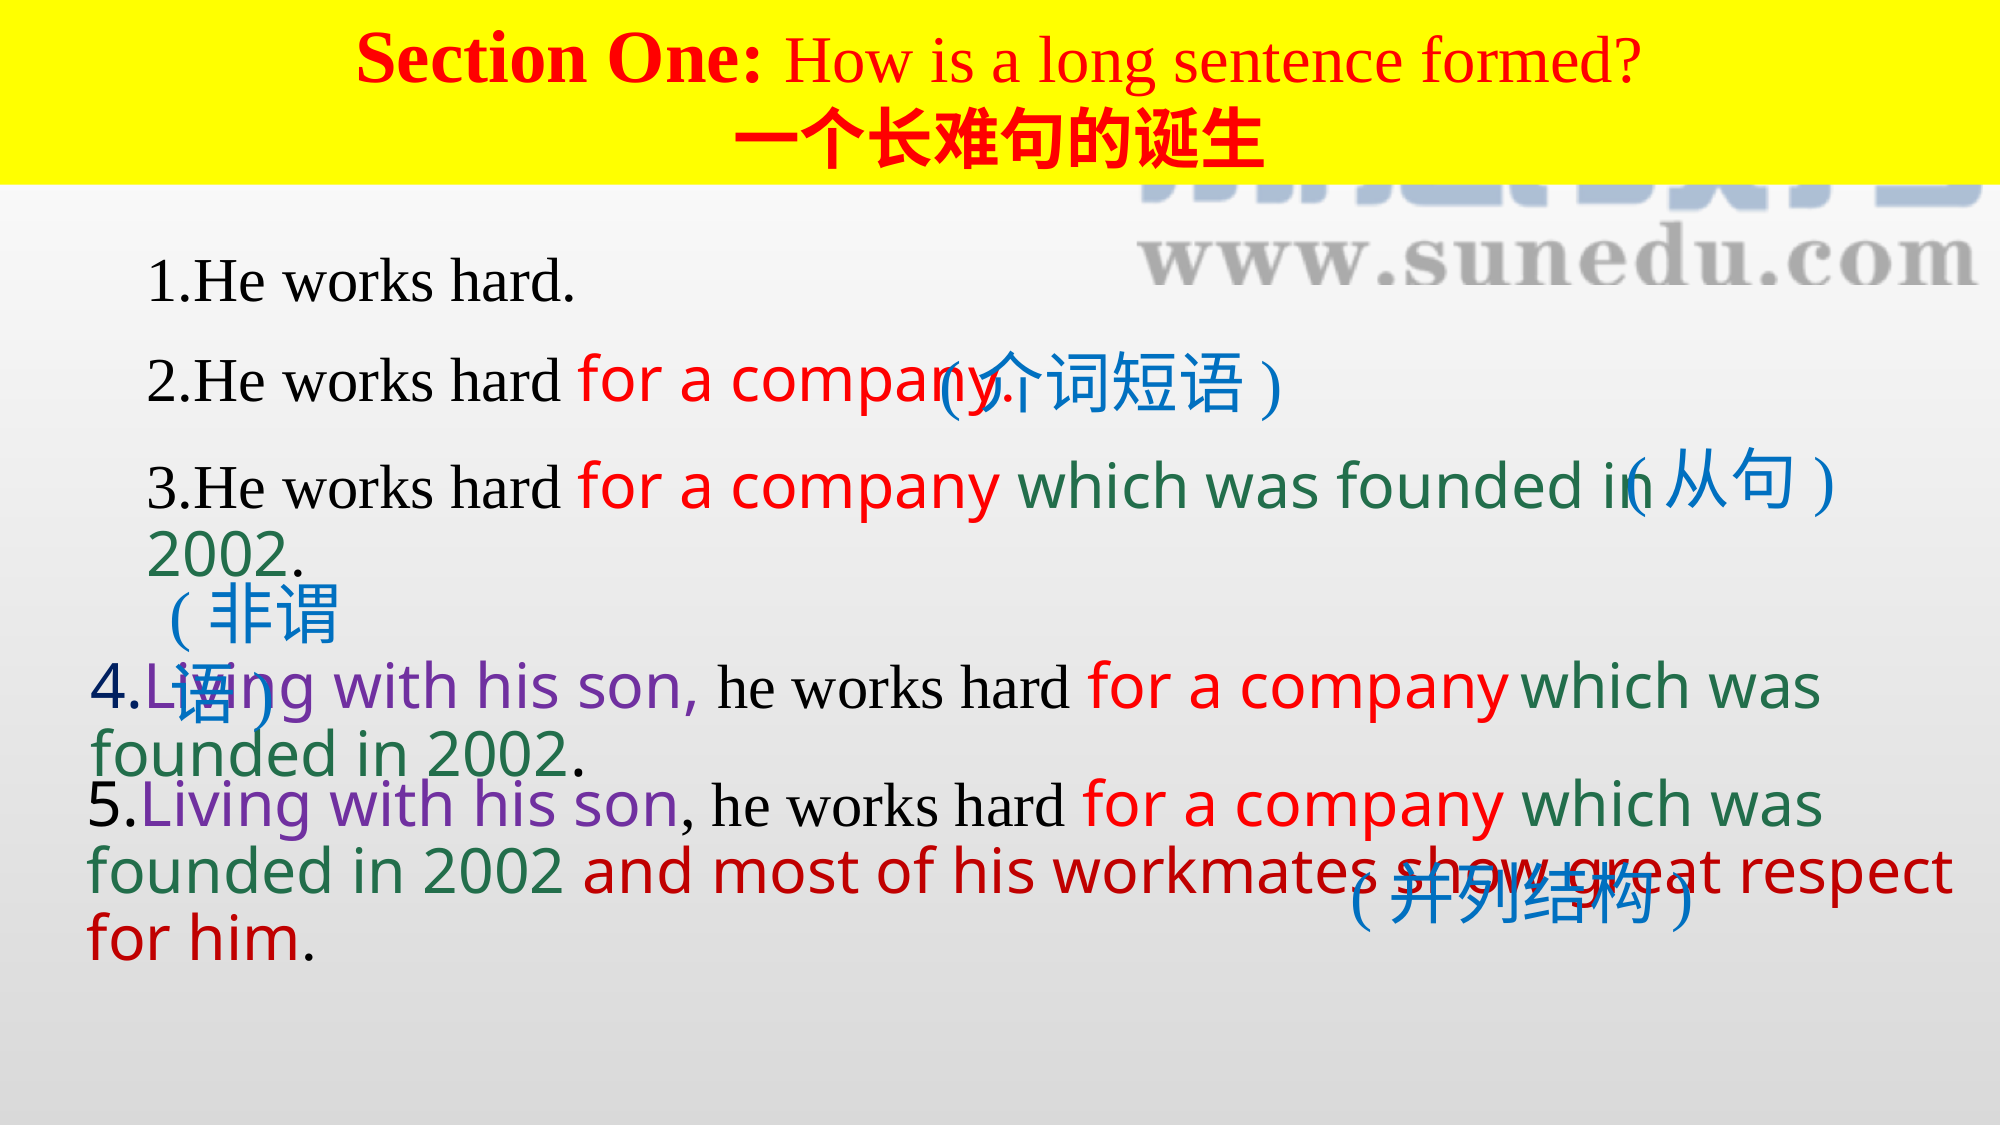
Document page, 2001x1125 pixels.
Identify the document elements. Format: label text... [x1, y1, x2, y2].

text_box 4.Living with his son, he works hard for a company which was founded in 2002. [75, 647, 2000, 764]
text_box 2.He works hard for a company. [132, 339, 924, 423]
text_box (介词短语) [924, 333, 1879, 428]
text_box (并列结构) [1336, 844, 2000, 939]
picture [1134, 185, 1983, 285]
text_box (从句) [1611, 429, 2000, 524]
text_box Section One: How is a long sentence formed? 一个长难句的诞生 [0, 0, 2000, 185]
text_box 5.Living with his son, he works hard for a company which was founded in 2002 and most of his workmates show great respect for him. [72, 764, 2000, 982]
text_box 1.He works hard. [132, 239, 1595, 323]
text_box (非谓语) [155, 564, 436, 739]
text_box 3.He works hard for a company which was founded in 2002. [132, 447, 1763, 598]
